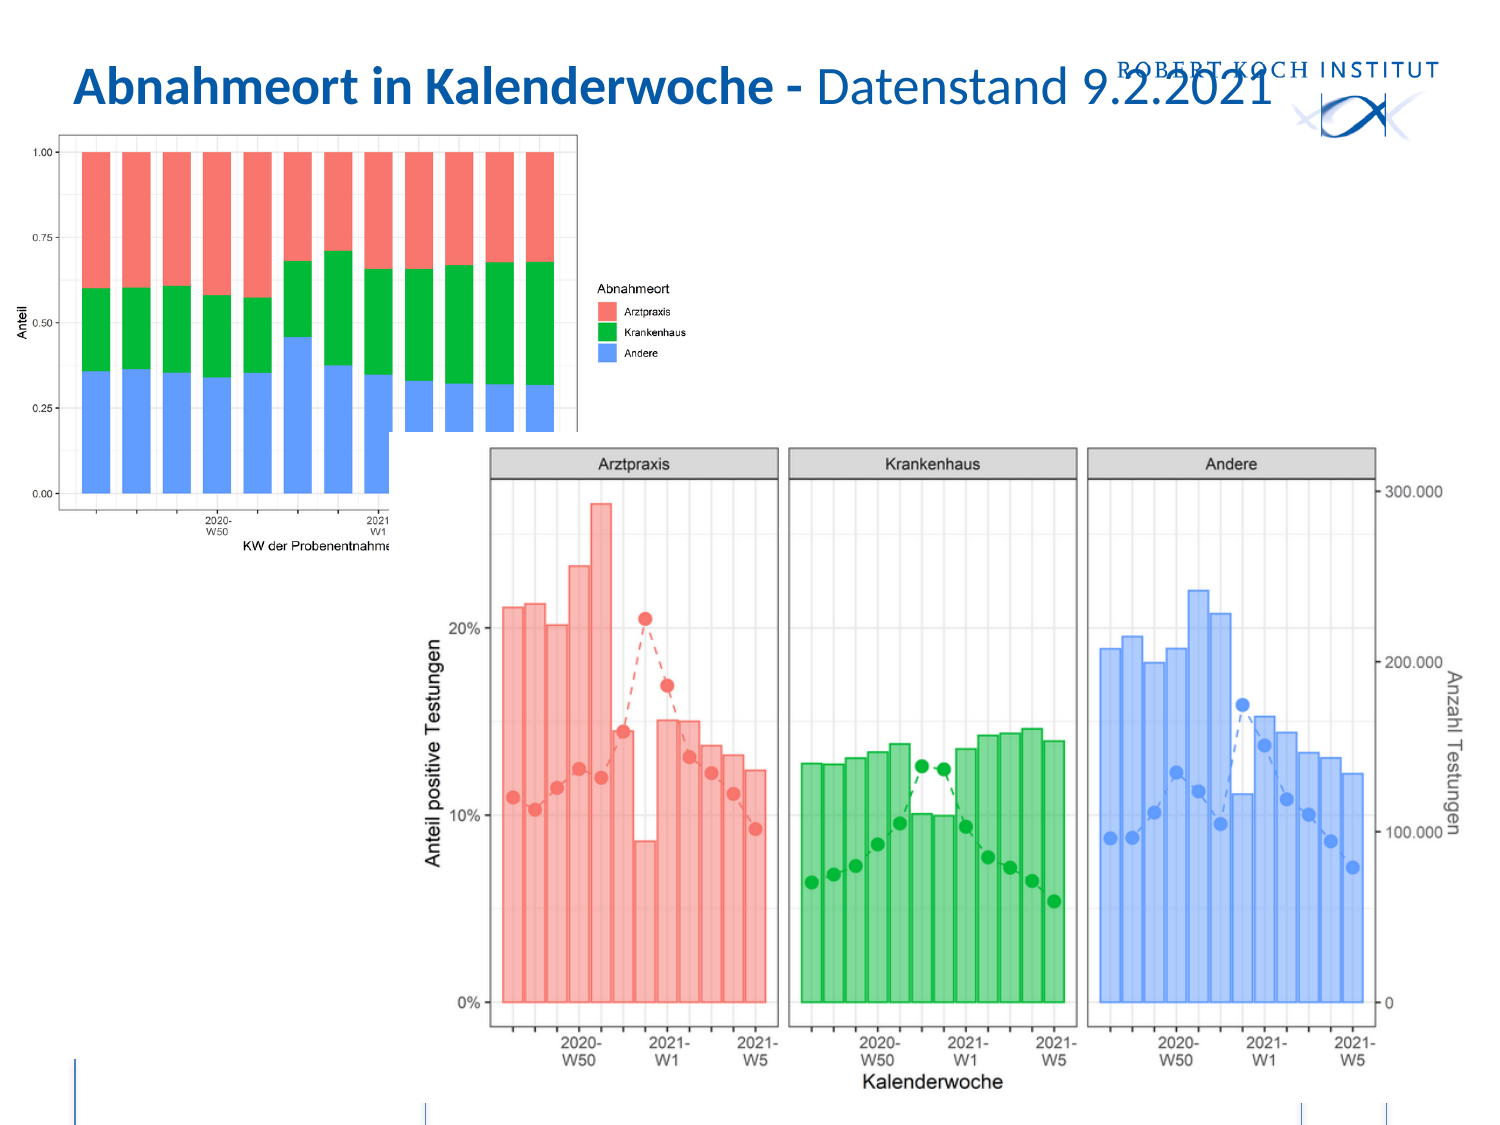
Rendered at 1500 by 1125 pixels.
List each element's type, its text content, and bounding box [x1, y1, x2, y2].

picture [1384, 53, 1447, 152]
picture [0, 125, 1497, 1103]
title Abnahmeort in Kalenderwoche - Datenstand 9.2.2021 [73, 11, 1384, 155]
